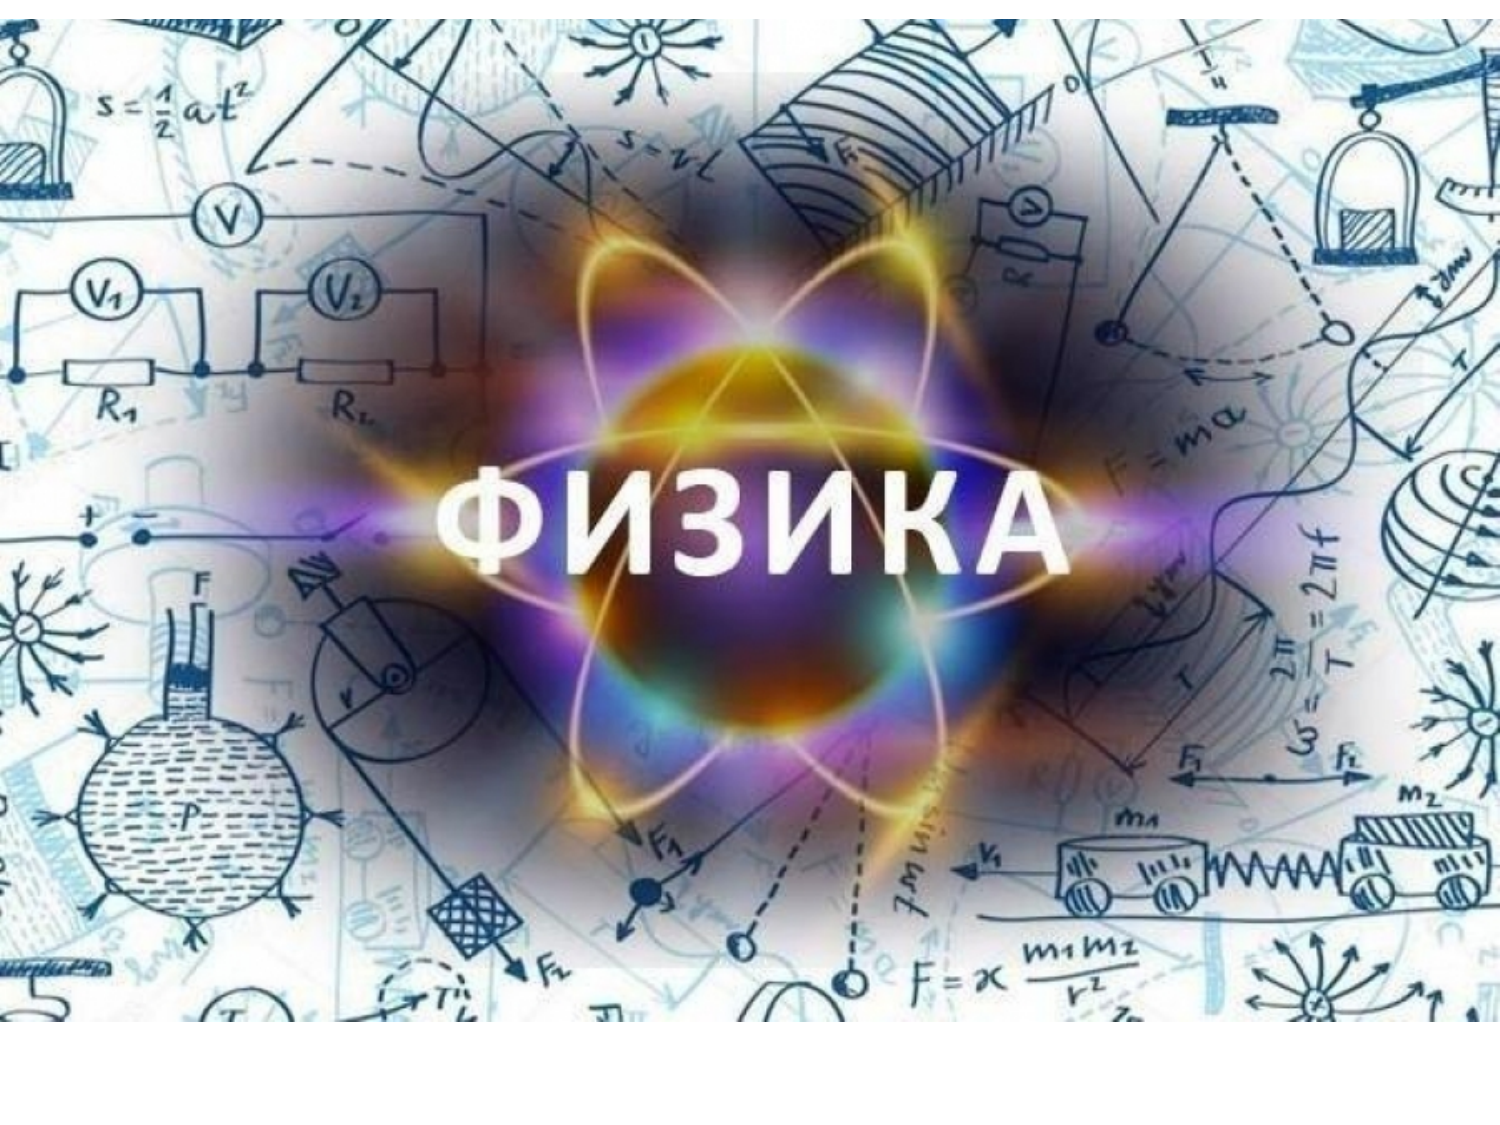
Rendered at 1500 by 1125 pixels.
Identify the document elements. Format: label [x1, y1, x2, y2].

picture [0, 19, 1500, 1022]
